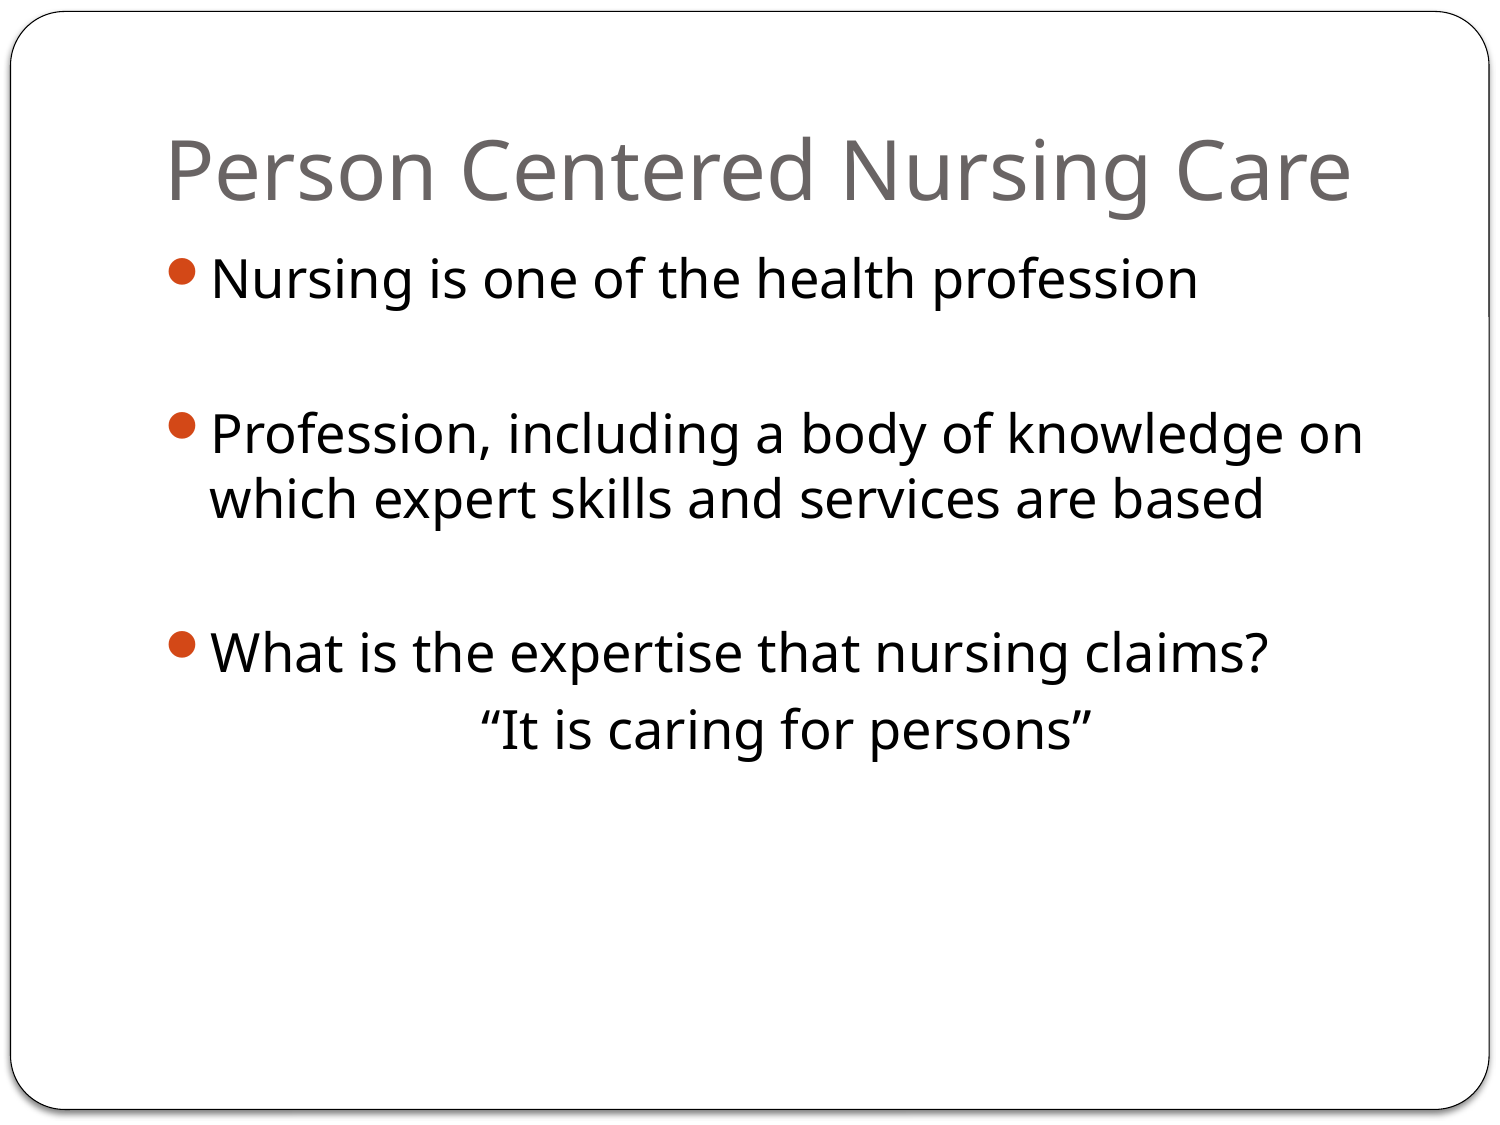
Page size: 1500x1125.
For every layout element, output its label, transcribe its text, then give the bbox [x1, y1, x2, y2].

title Person Centered Nursing Care [150, 45, 1425, 233]
list Nursing is one of the health profession Profession, including a body of knowledge on which expert skills and services are based What is the expertise that nursing claims? “It is caring for persons” [150, 237, 1425, 988]
